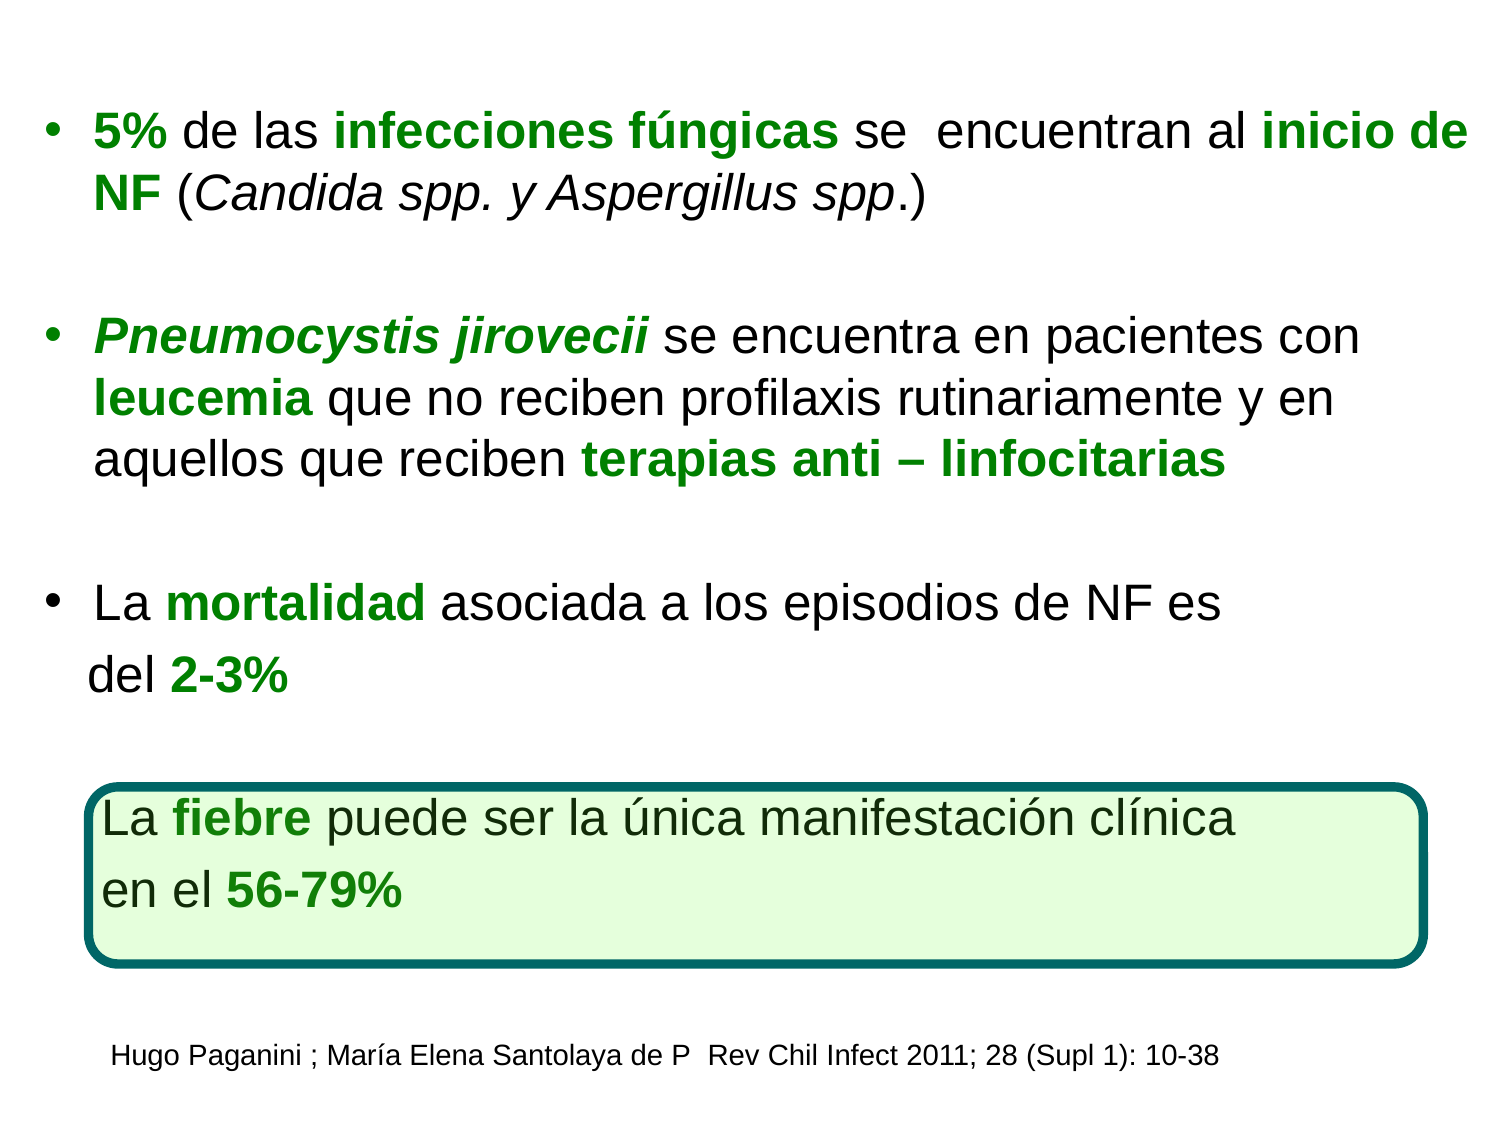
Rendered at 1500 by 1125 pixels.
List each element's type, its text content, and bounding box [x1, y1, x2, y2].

list 5% de las infecciones fúngicas se encuentran al inicio de NF (Candida spp. y Aspergillus spp.) Pneumocystis jirovecii se encuentra en pacientes con leucemia que no reciben profilaxis rutinariamente y en aquellos que reciben terapias anti – linfocitarias La mortalidad asociada a los episodios de NF es del 2-3% La fiebre puede ser la única manifestación clínica en el 56-79% Hugo Paganini ; María Elena Santolaya de P Rev Chil Infect 2011; 28 (Supl 1): 10-38 [29, 90, 1500, 1125]
text_box [86, 784, 1426, 967]
